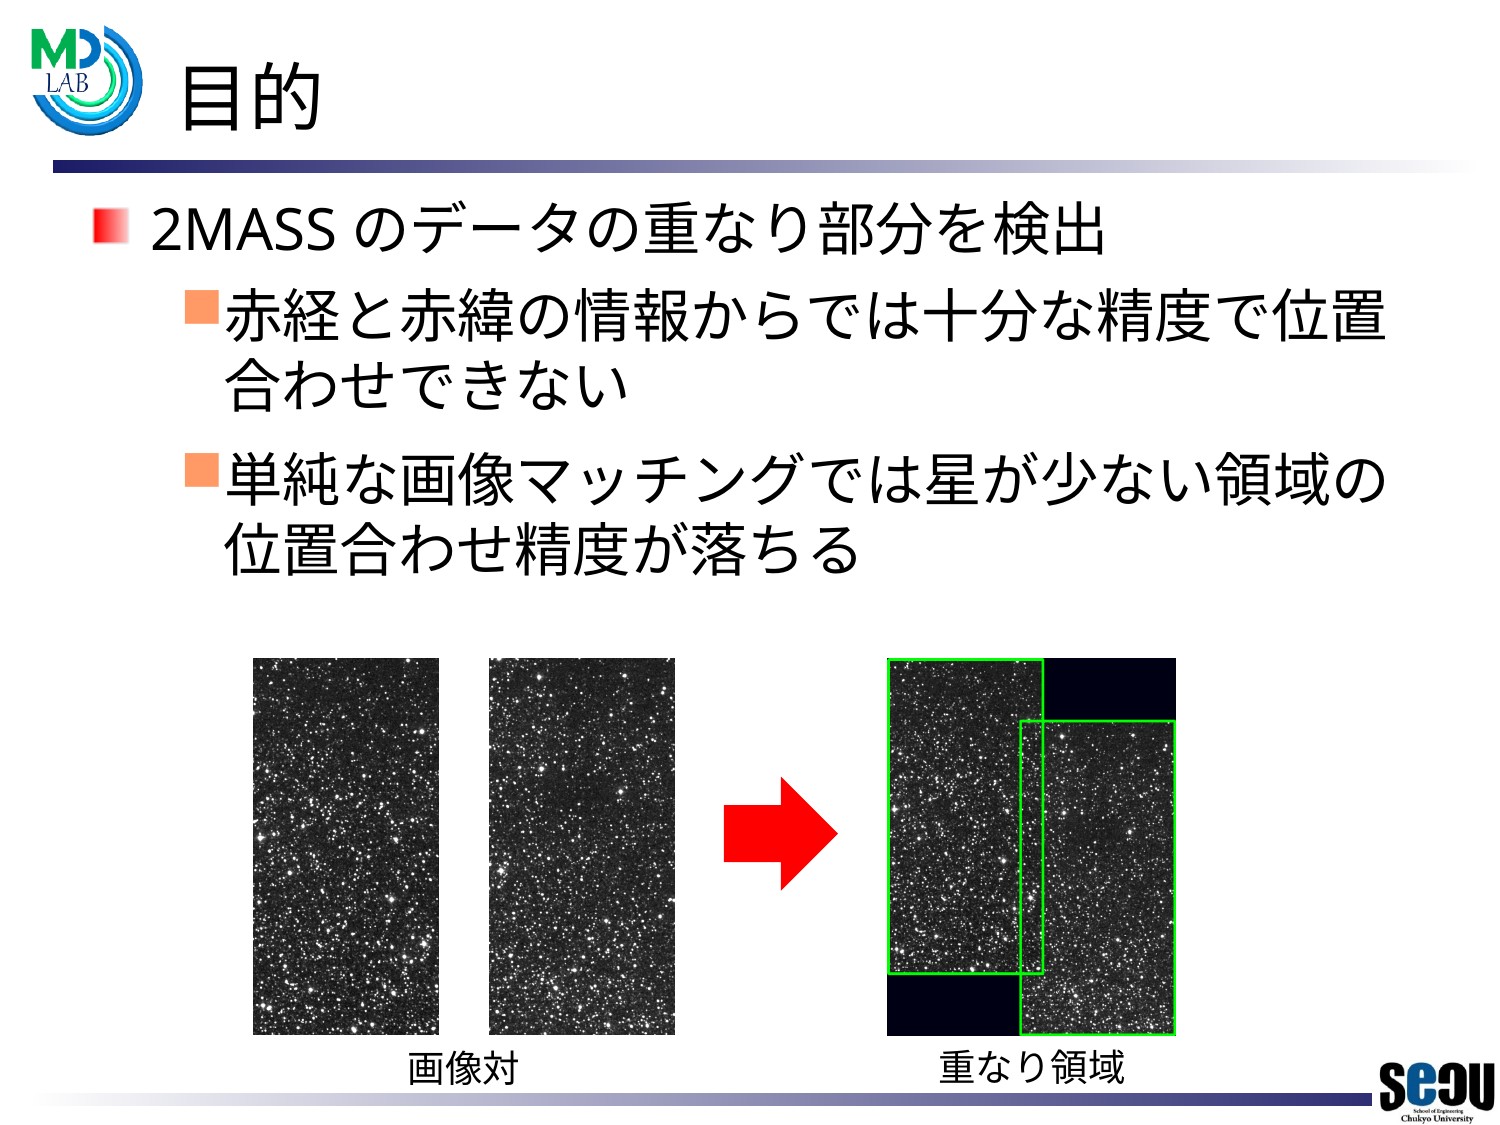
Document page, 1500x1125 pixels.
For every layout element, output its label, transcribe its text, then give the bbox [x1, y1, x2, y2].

picture [91, 206, 133, 248]
list 2MASSのデータの重なり部分を検出 赤経と赤緯の情報からでは十分な精度で位置合わせできない 単純な画像マッチングでは星が少ない領域の位置合わせ精度が落ちる [76, 184, 1424, 1083]
picture [31, 24, 143, 136]
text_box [253, 657, 1176, 1099]
title 目的 [159, 42, 342, 149]
picture [1372, 1060, 1500, 1125]
